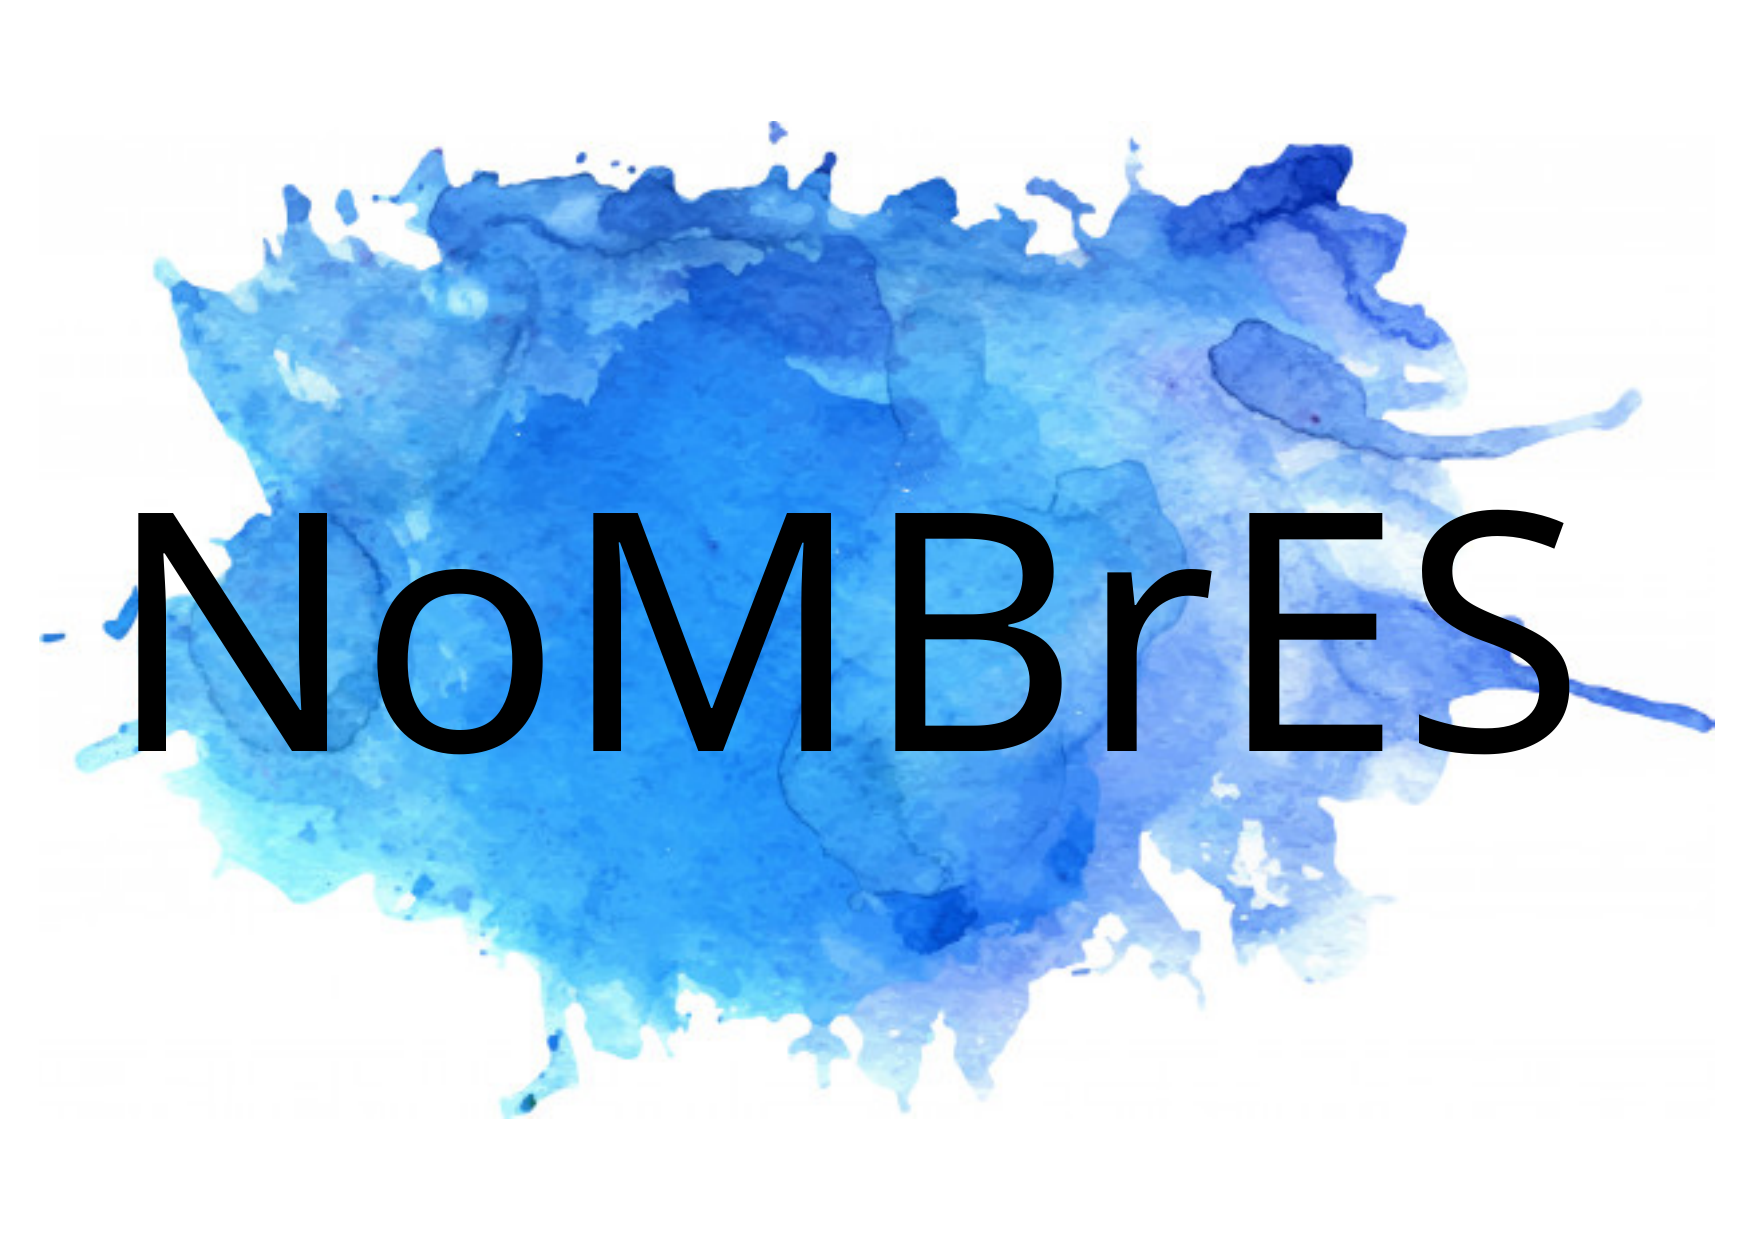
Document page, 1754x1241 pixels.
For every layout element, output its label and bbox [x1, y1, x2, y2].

picture [39, 121, 1715, 1119]
